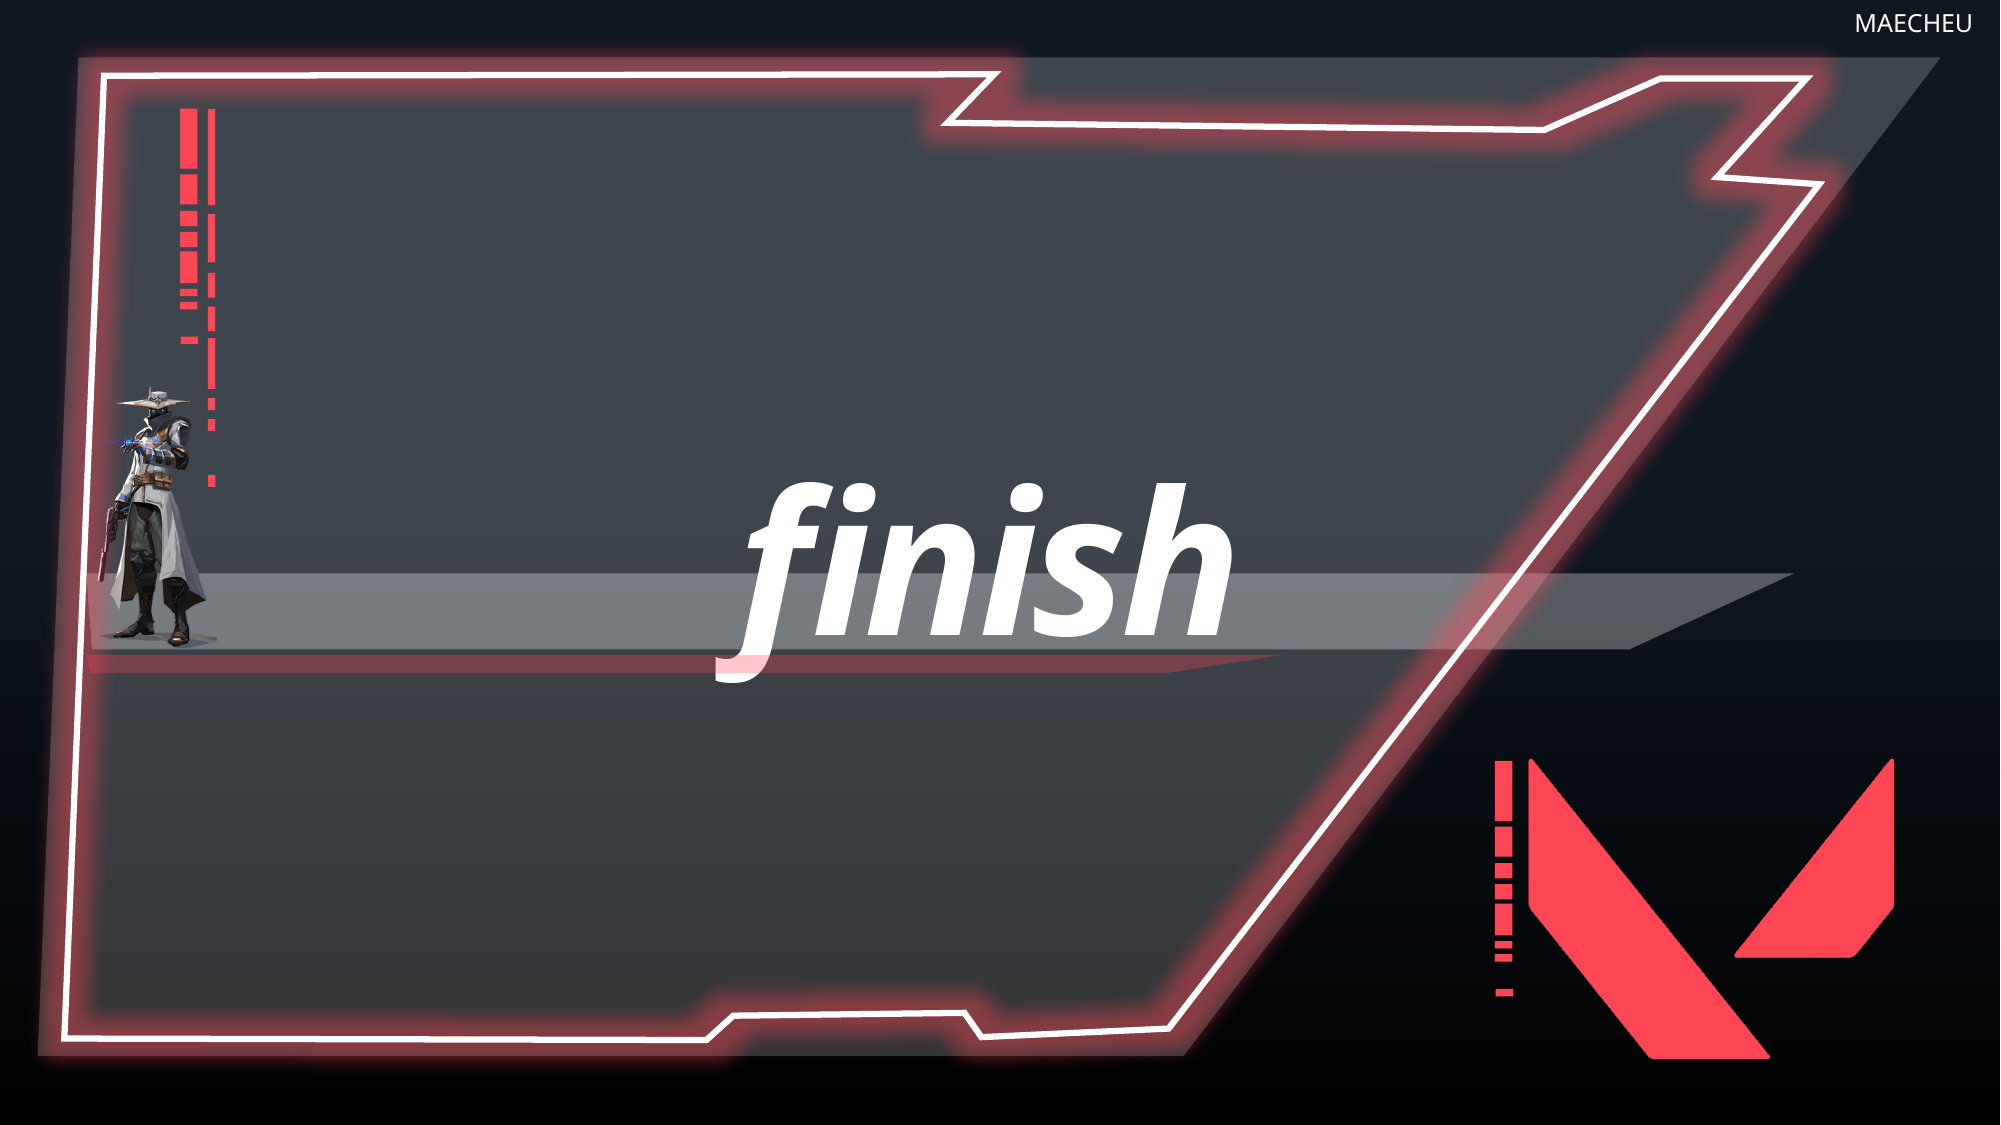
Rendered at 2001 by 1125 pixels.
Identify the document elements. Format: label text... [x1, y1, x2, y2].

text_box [1494, 760, 1514, 997]
text_box [1022, 56, 1621, 99]
text_box [1799, 56, 1943, 178]
text_box [1687, 572, 1795, 624]
text_box [746, 1046, 950, 1058]
text_box finish [1484, 427, 1687, 683]
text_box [179, 108, 199, 344]
picture [1513, 752, 1915, 1068]
picture [86, 355, 240, 650]
text_box [63, 73, 1822, 1042]
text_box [207, 108, 216, 355]
